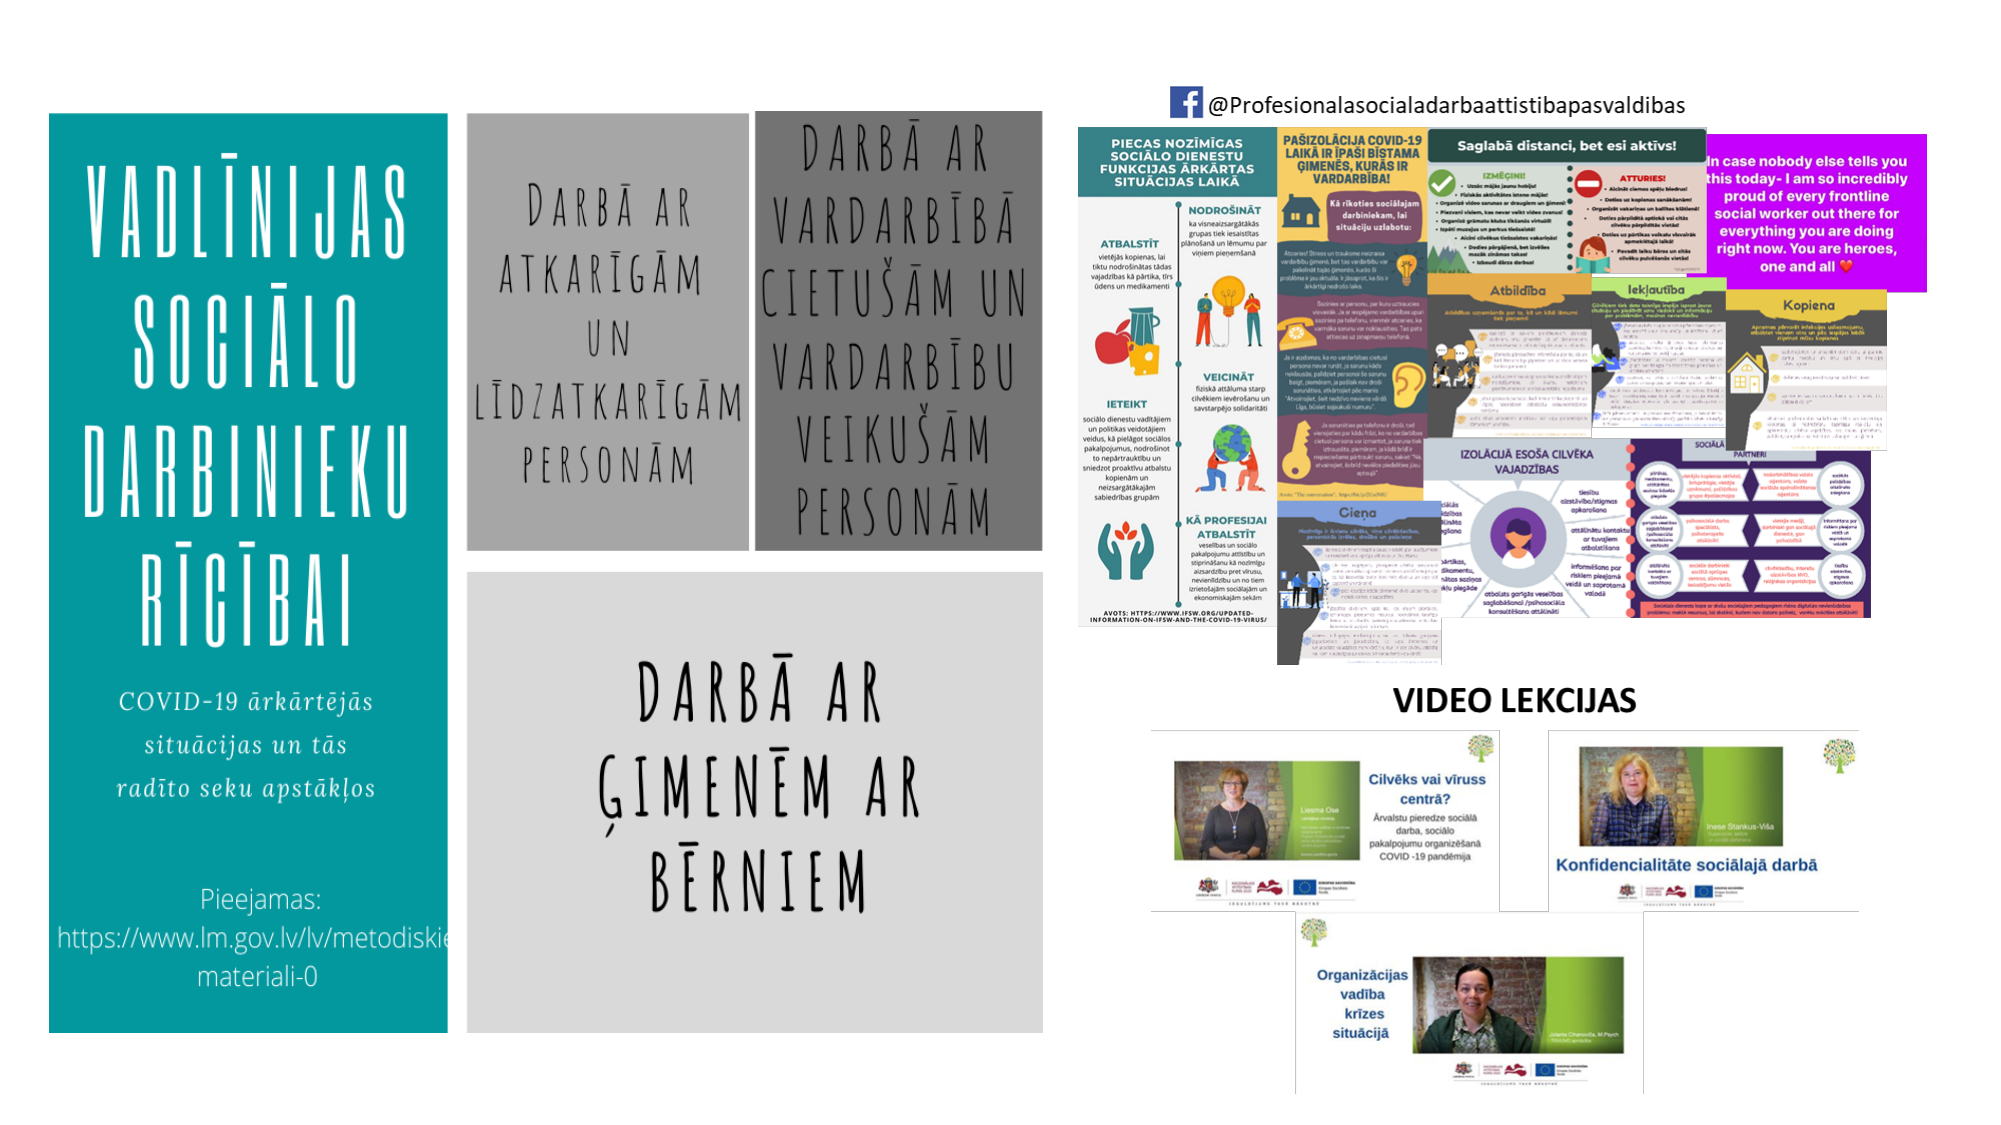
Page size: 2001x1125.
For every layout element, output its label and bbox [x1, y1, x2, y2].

picture [1078, 82, 1927, 1095]
list [49, 111, 1043, 1034]
